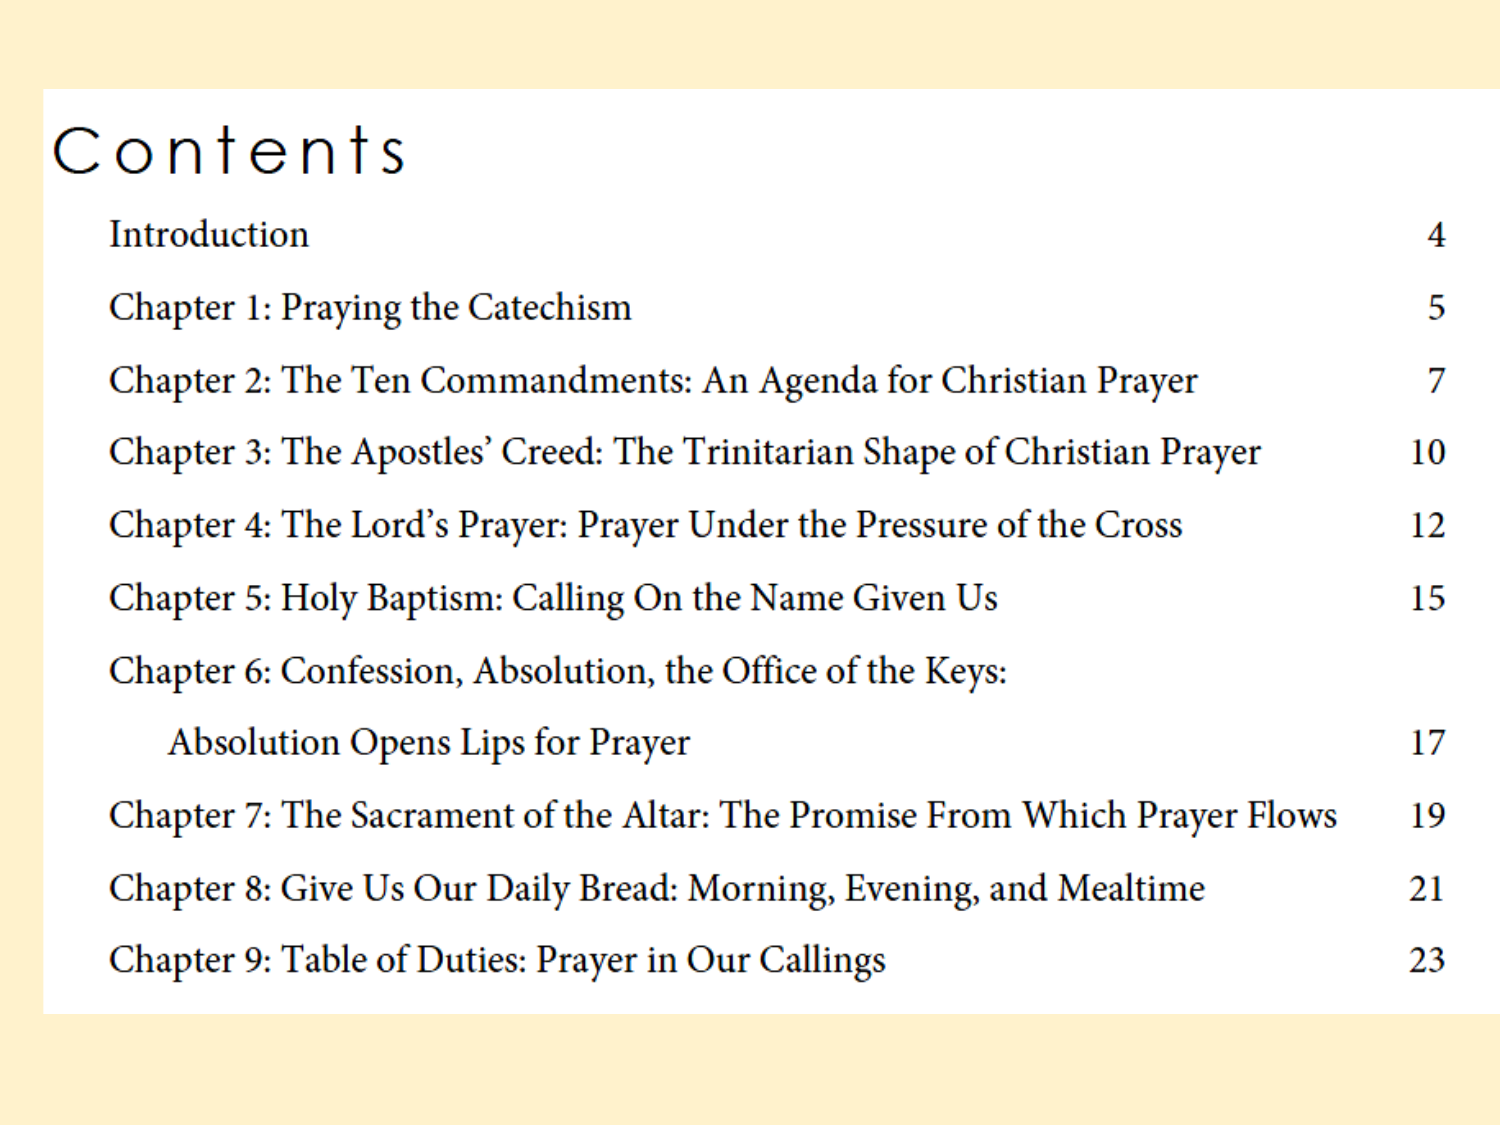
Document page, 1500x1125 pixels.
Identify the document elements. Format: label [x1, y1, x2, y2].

picture [43, 89, 1500, 1014]
